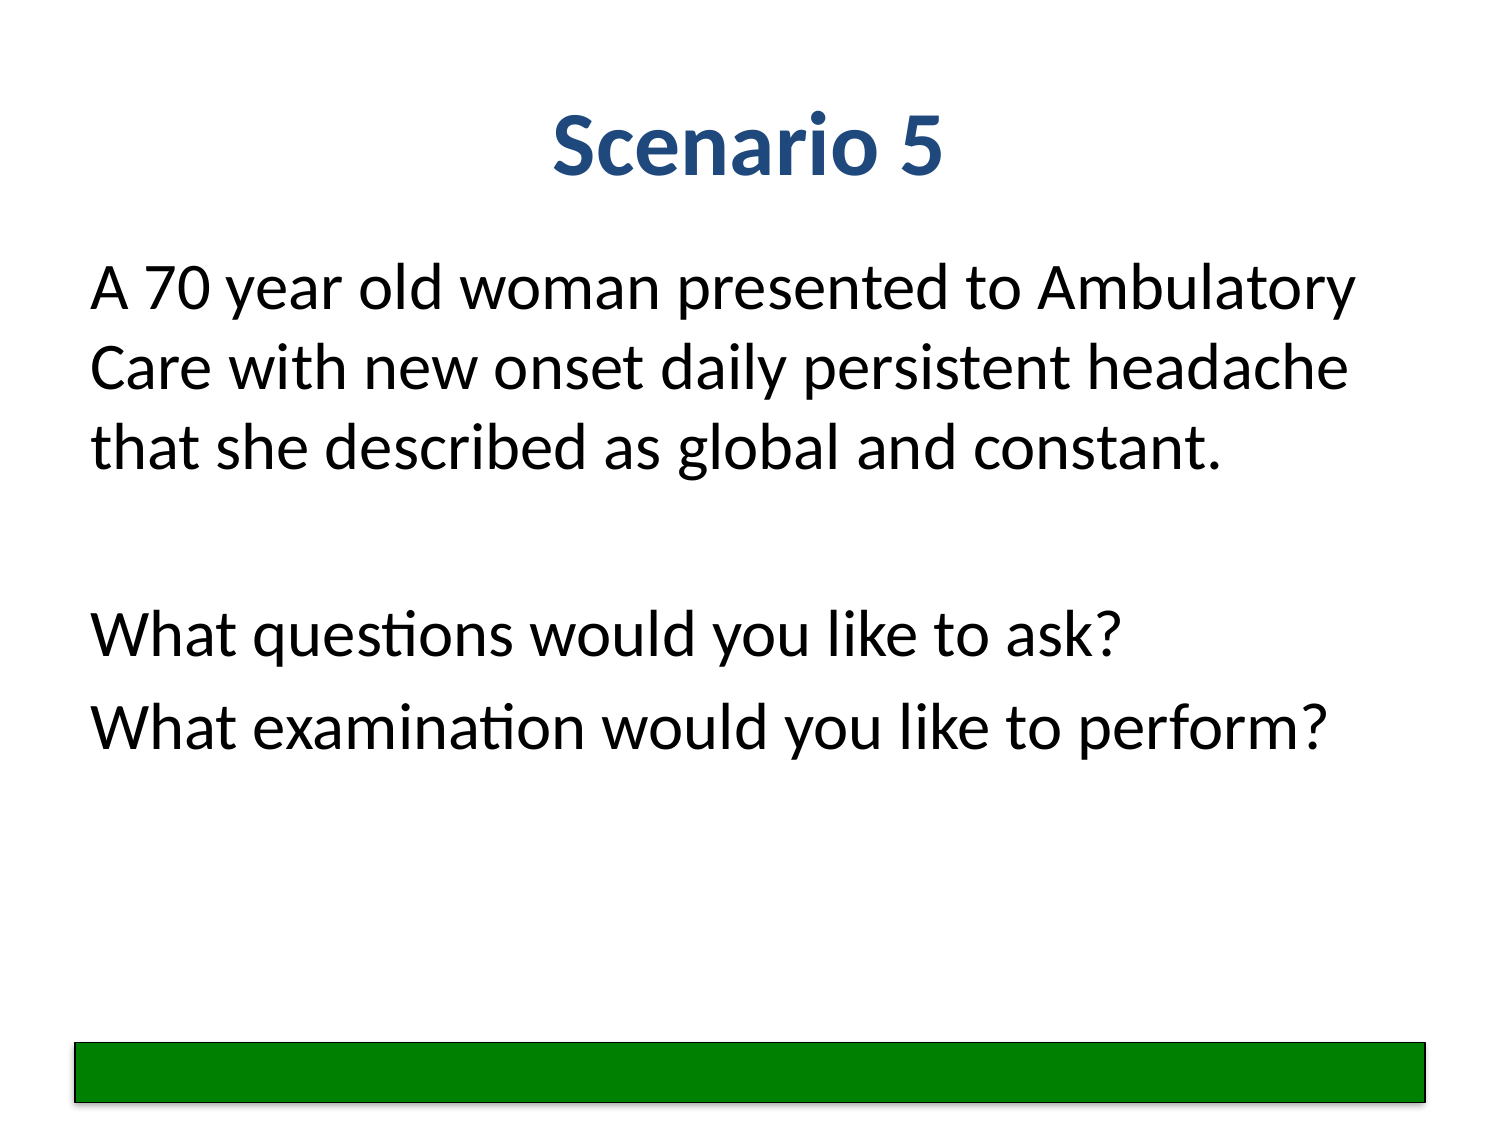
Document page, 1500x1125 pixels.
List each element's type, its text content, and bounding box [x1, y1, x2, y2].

title Scenario 5 [75, 45, 1425, 233]
list A 70 year old woman presented to Ambulatory Care with new onset daily persistent headache that she described as global and constant. What questions would you like to ask? What examination would you like to perform? [75, 235, 1425, 978]
